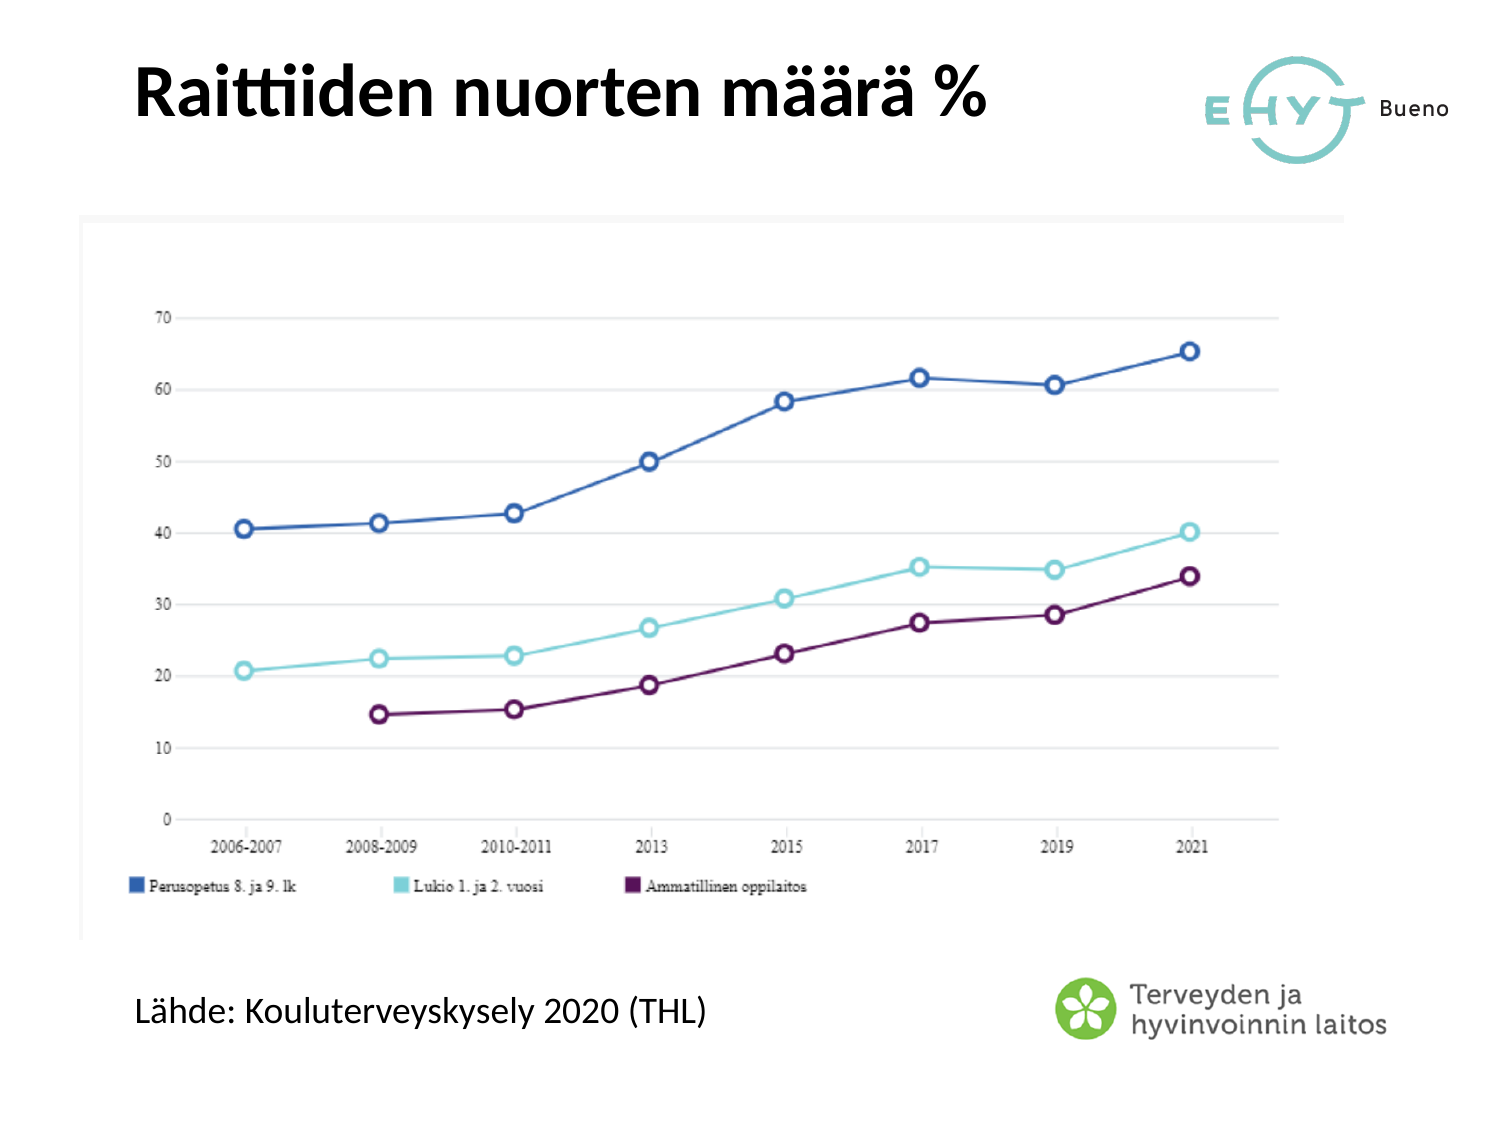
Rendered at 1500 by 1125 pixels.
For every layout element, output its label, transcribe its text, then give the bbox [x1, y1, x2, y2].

picture [1033, 956, 1410, 1061]
title Raittiiden nuorten määrä % [119, 33, 1016, 215]
text_box Lähde: Kouluterveyskysely 2020 (THL) [119, 978, 784, 1038]
picture [1198, 46, 1455, 169]
picture [79, 215, 1344, 940]
